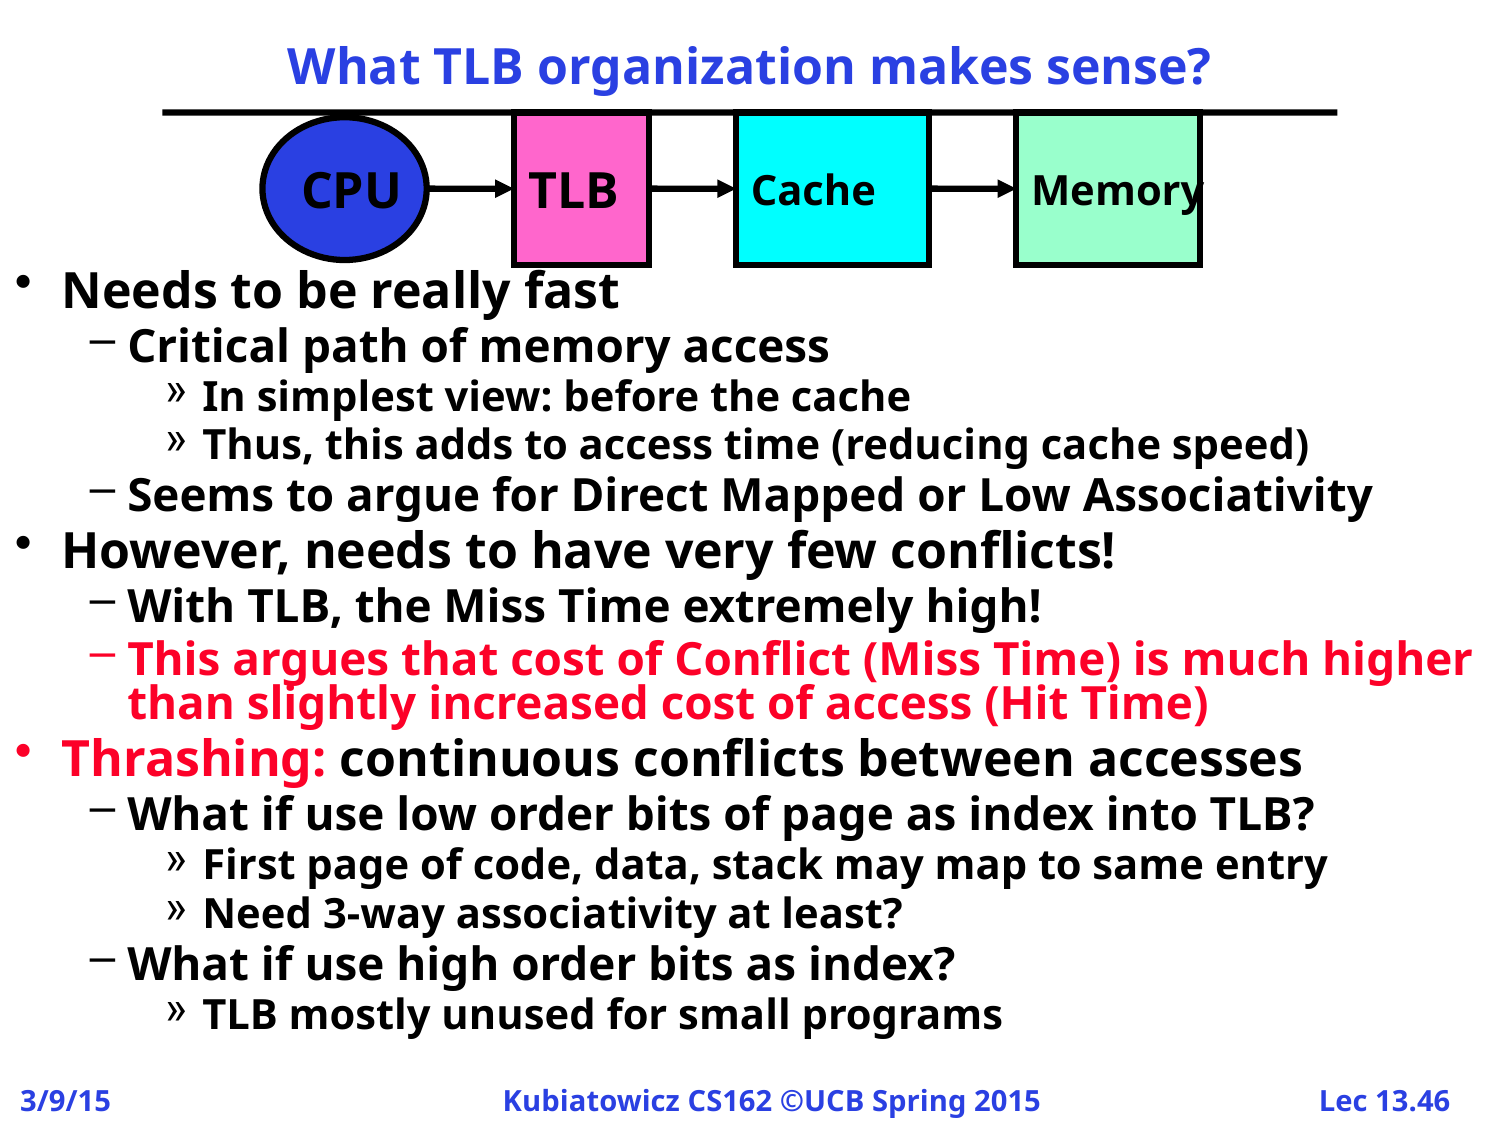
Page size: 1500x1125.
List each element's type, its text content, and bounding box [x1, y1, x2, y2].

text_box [262, 112, 1201, 266]
title What TLB organization makes sense? [162, 24, 1338, 113]
list Needs to be really fast Critical path of memory access In simplest view: before the cache Thus, this adds to access time (reducing cache speed) Seems to argue for Direct Mapped or Low Associativity However, needs to have very few conflicts! With TLB, the Miss Time extremely high! This argues that cost of Conflict (Miss Time) is much higher than slightly increased cost of access (Hit Time) Thrashing: continuous conflicts between accesses What if use low order bits of page as index into TLB? First page of code, data, stack may map to same entry Need 3-way associativity at least? What if use high order bits as index? TLB mostly unused for small programs [0, 262, 1500, 1088]
